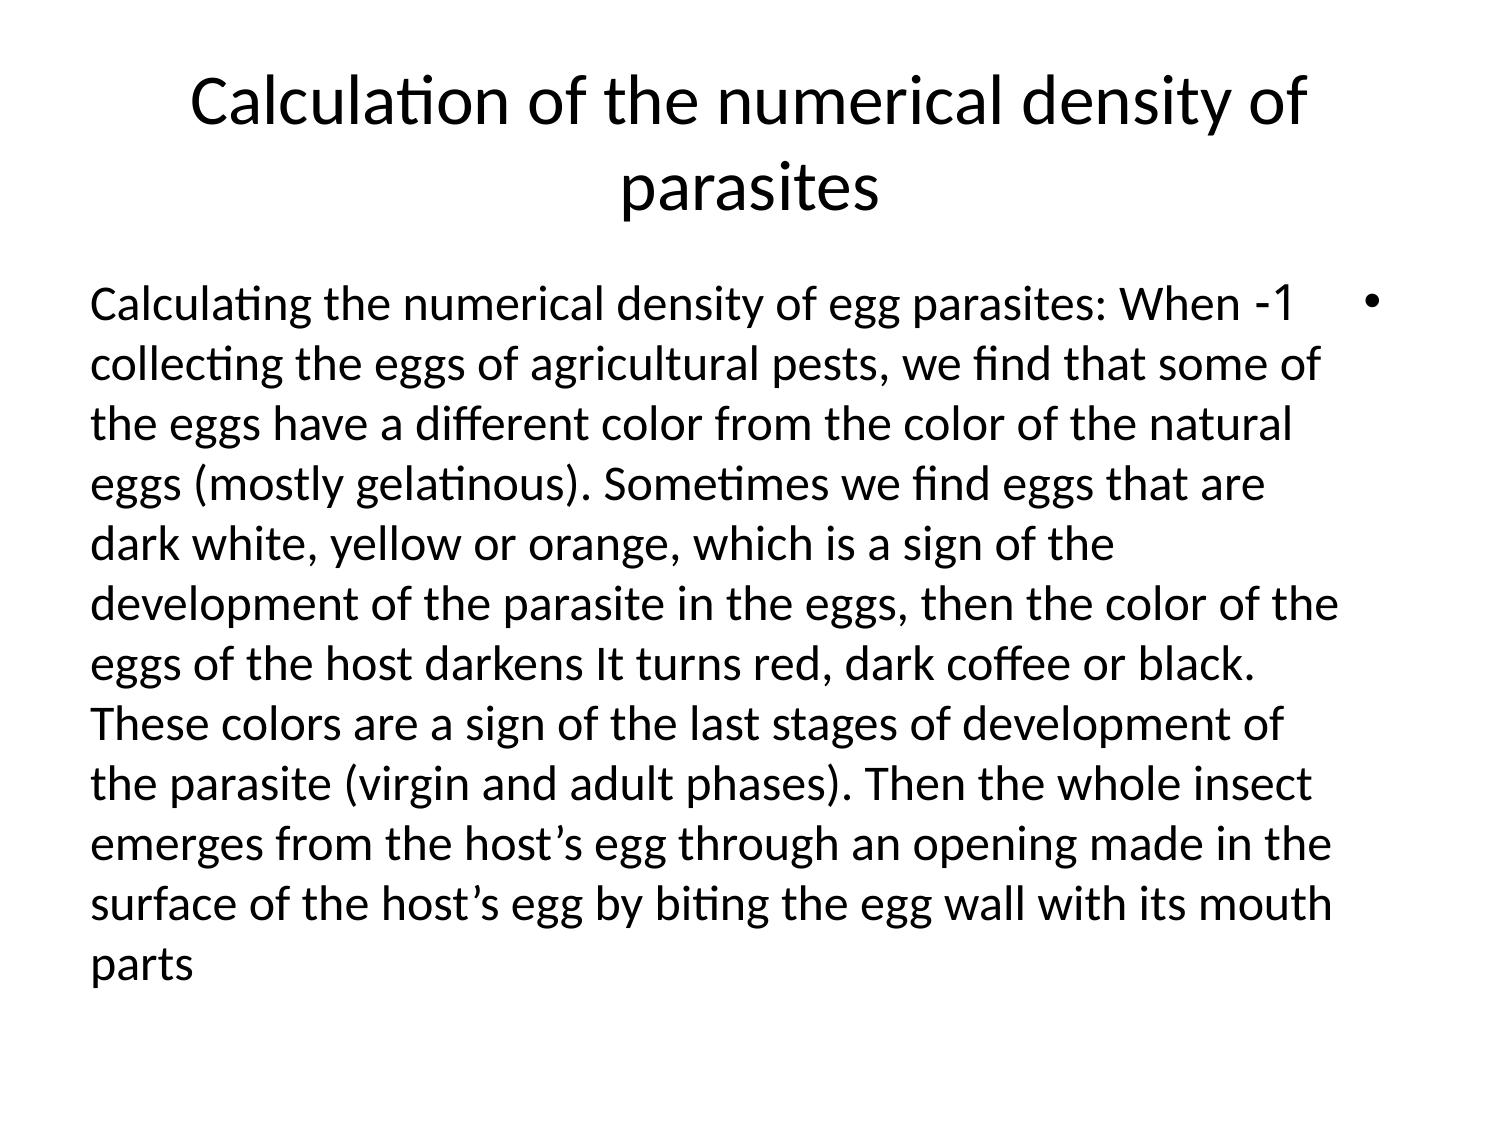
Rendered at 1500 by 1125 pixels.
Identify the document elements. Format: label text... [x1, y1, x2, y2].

title Calculation of the numerical density of parasites [75, 45, 1425, 233]
list 1- Calculating the numerical density of egg parasites: When collecting the eggs of agricultural pests, we find that some of the eggs have a different color from the color of the natural eggs (mostly gelatinous). Sometimes we find eggs that are dark white, yellow or orange, which is a sign of the development of the parasite in the eggs, then the color of the eggs of the host darkens It turns red, dark coffee or black. These colors are a sign of the last stages of development of the parasite (virgin and adult phases). Then the whole insect emerges from the host’s egg through an opening made in the surface of the host’s egg by biting the egg wall with its mouth parts [75, 262, 1425, 1005]
